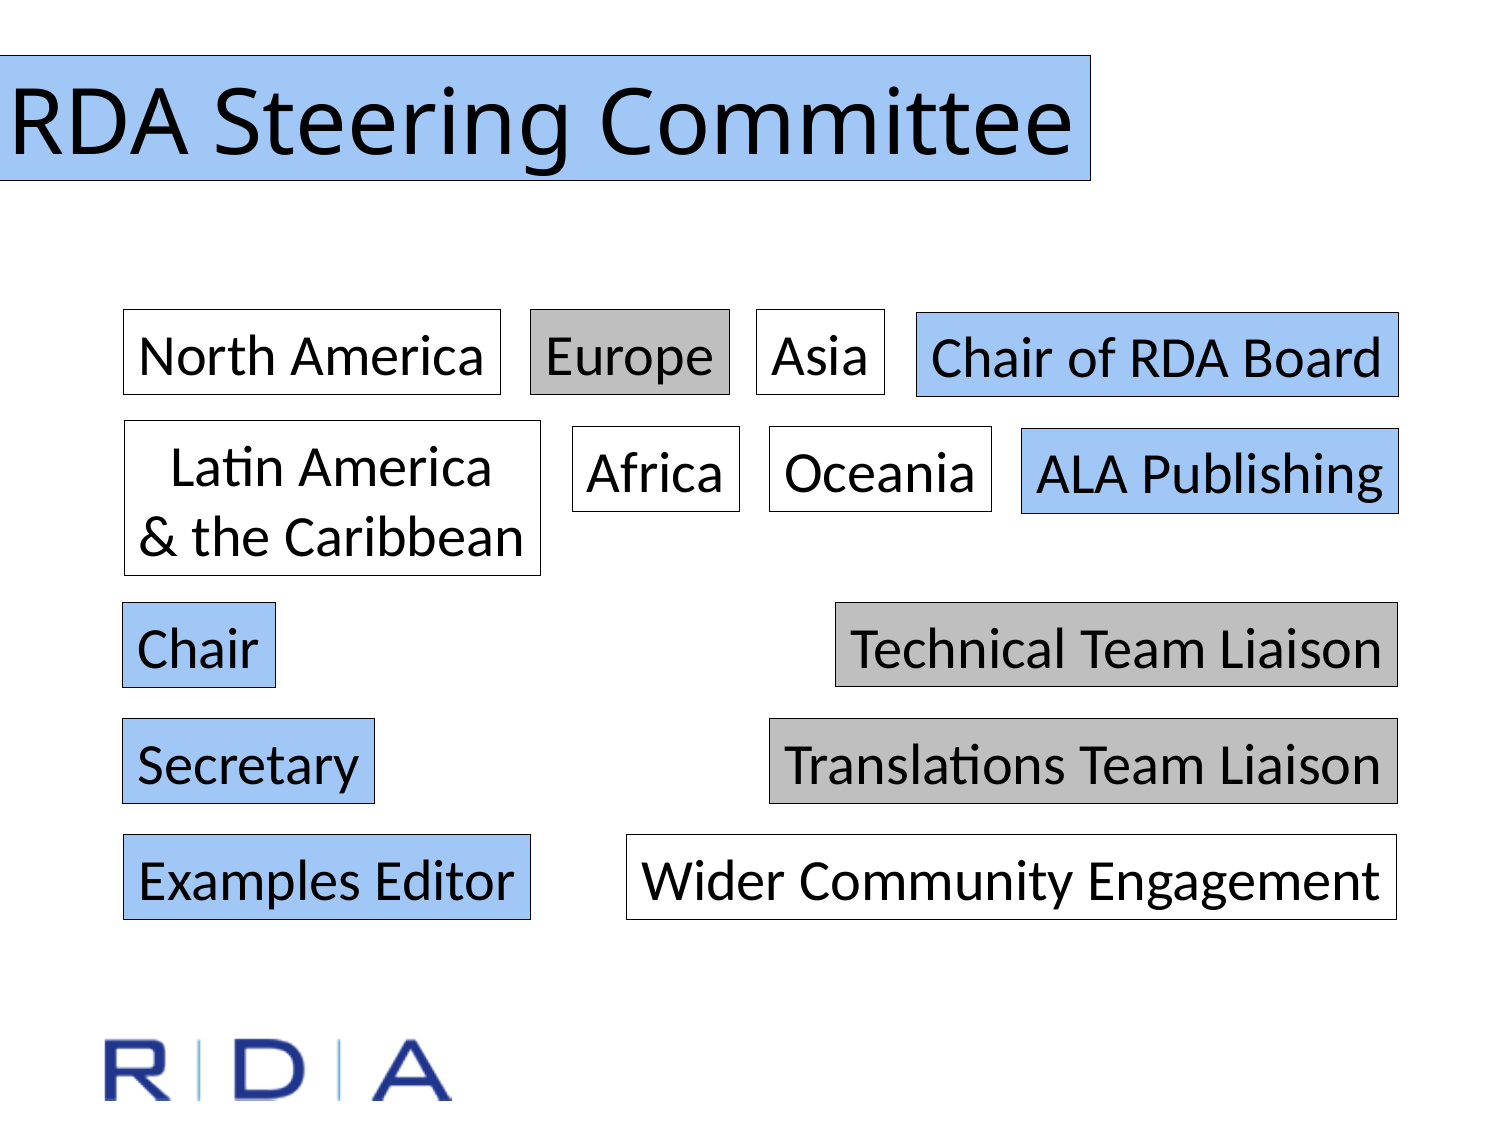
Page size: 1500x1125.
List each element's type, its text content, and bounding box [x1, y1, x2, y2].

text_box RDA Steering Committee [0, 55, 1091, 181]
text_box Chair of RDA Board [916, 312, 1399, 397]
text_box North America [123, 309, 501, 395]
text_box Asia [756, 309, 885, 395]
text_box Africa [572, 426, 740, 512]
text_box ALA Publishing [1021, 428, 1399, 514]
text_box Europe [530, 309, 730, 395]
text_box Translations Team Liaison [769, 718, 1398, 804]
text_box Technical Team Liaison [835, 602, 1398, 687]
text_box Wider Community Engagement [626, 834, 1397, 920]
text_box Examples Editor [123, 834, 531, 920]
text_box Latin America & the Caribbean [124, 420, 541, 576]
text_box Secretary [122, 718, 375, 804]
text_box Oceania [769, 426, 992, 512]
picture [103, 1037, 452, 1101]
text_box Chair [122, 602, 276, 688]
